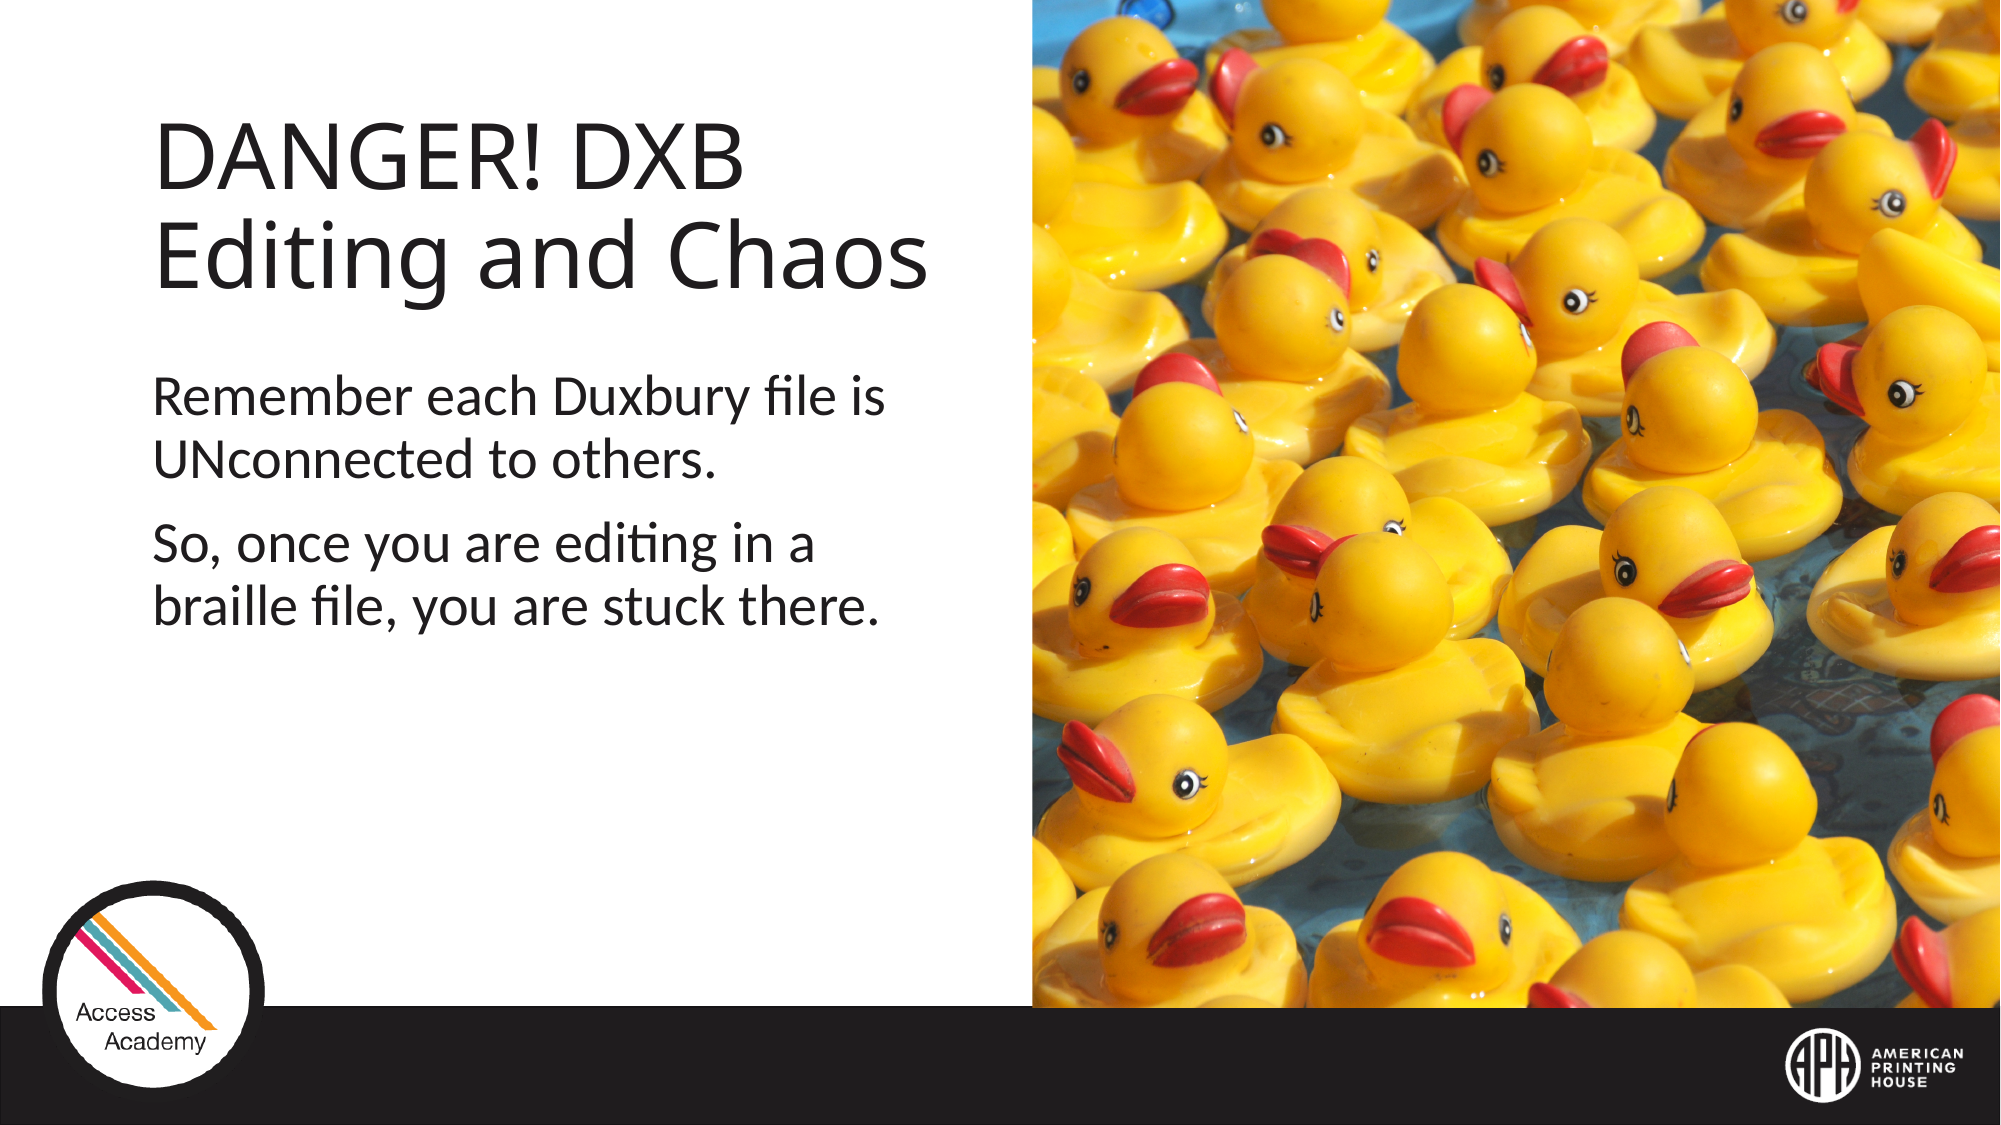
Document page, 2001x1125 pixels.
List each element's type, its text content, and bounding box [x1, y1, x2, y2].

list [1032, 0, 2000, 1008]
title DANGER! DXB Editing and Chaos [137, 59, 1032, 358]
list Remember each Duxbury file is UNconnected to others. So, once you are editing in a braille file, you are stuck there. [137, 358, 988, 913]
picture [21, 857, 284, 1125]
picture [1770, 1008, 1979, 1120]
